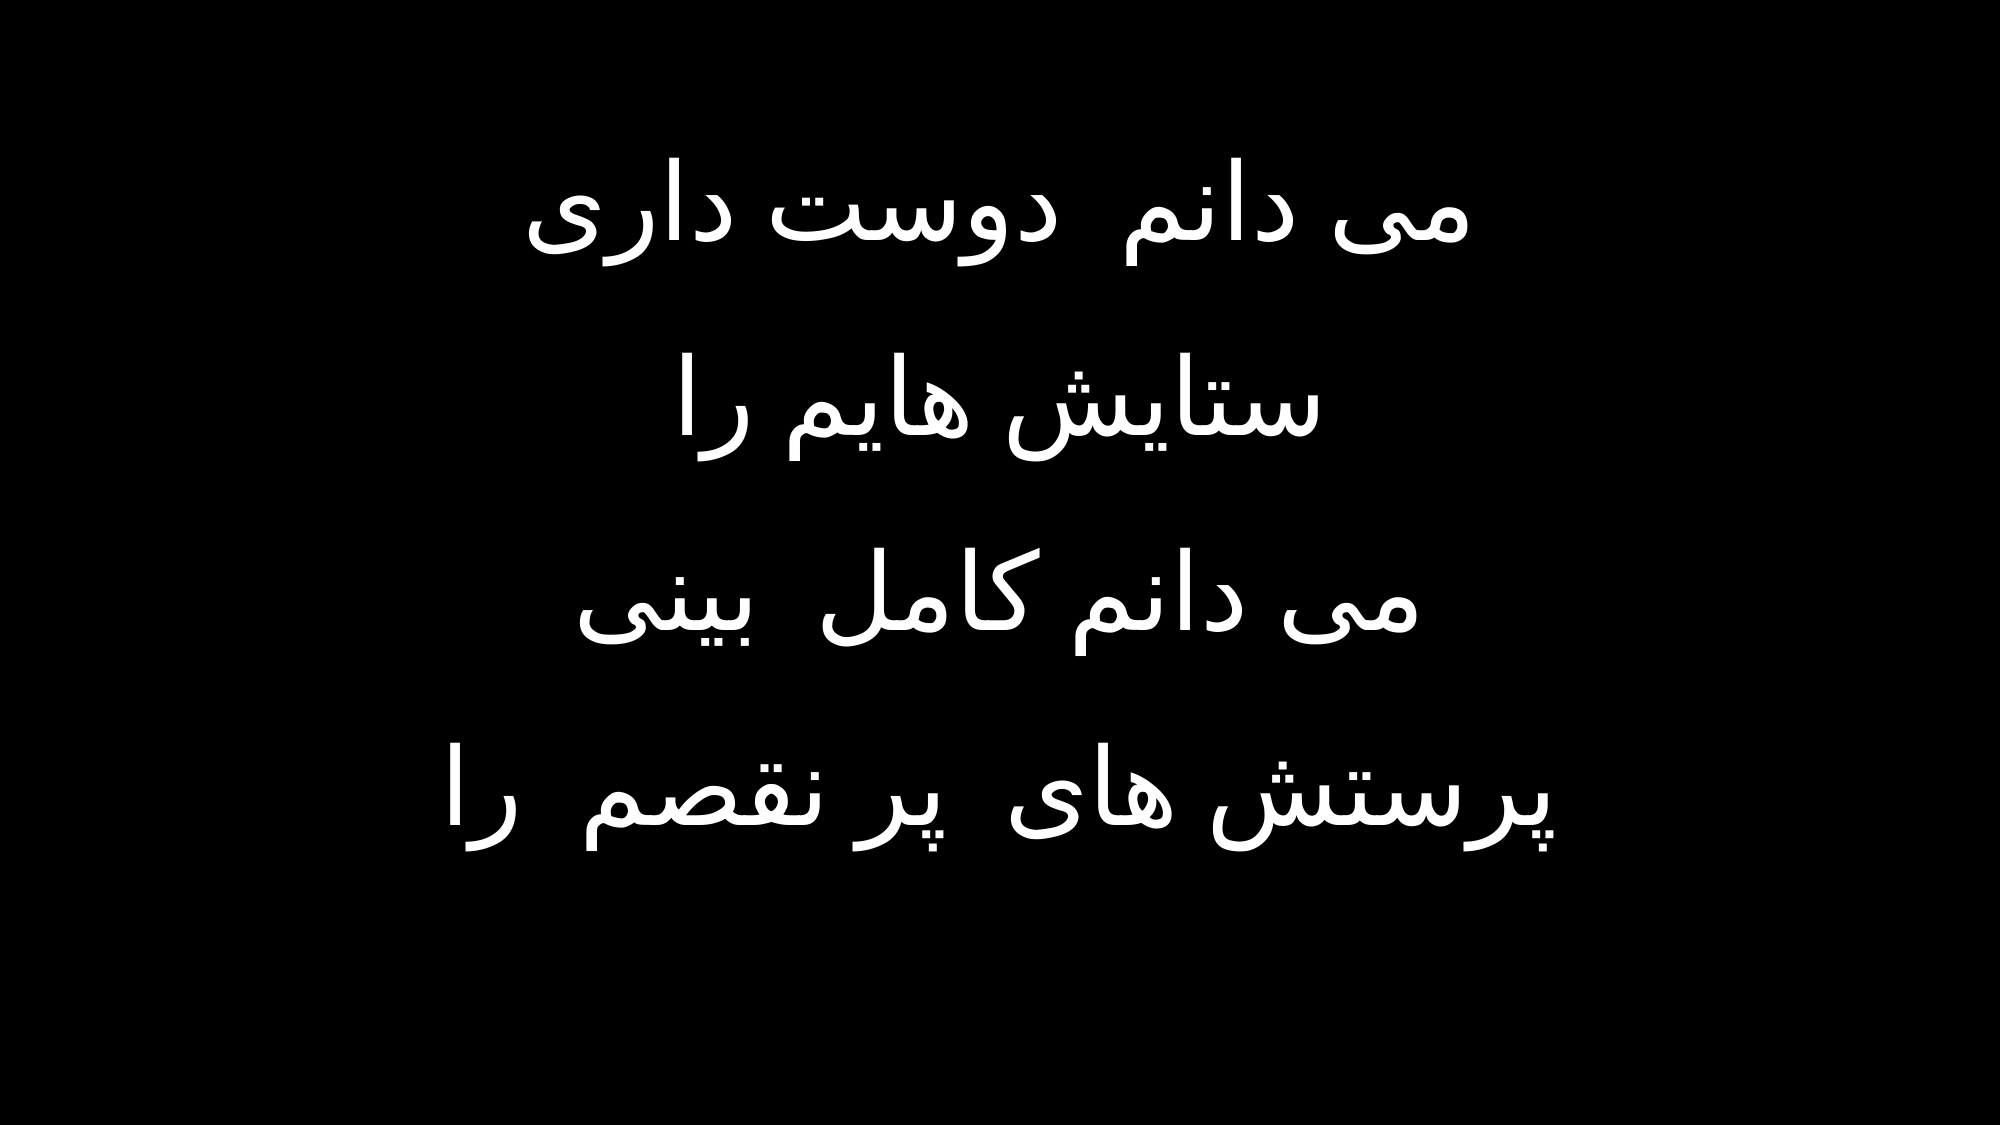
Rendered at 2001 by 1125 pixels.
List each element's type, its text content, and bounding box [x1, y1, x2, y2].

text_box می دانم دوست داری ستایش هایم را می دانم کامل بینی پرستش های پر نقصم را [0, 0, 2000, 1125]
